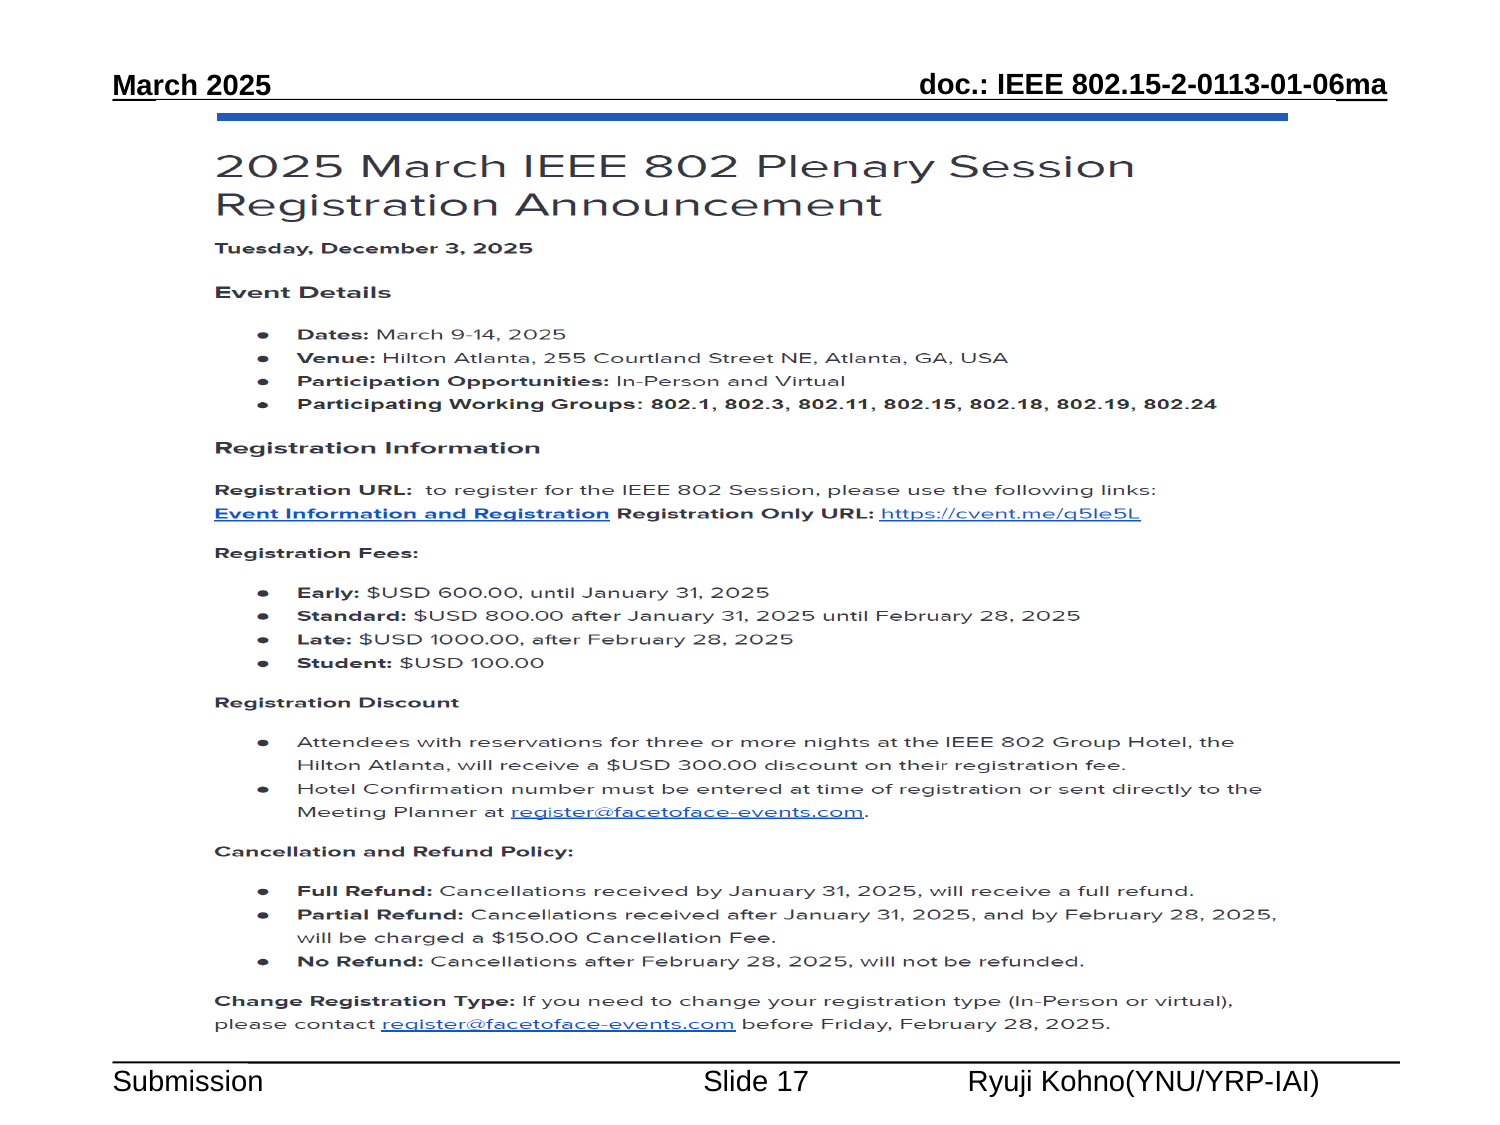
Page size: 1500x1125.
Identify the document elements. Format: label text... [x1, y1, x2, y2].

slide_number Slide 17 [701, 1068, 811, 1098]
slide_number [112, 65, 375, 101]
picture [155, 100, 1336, 1060]
